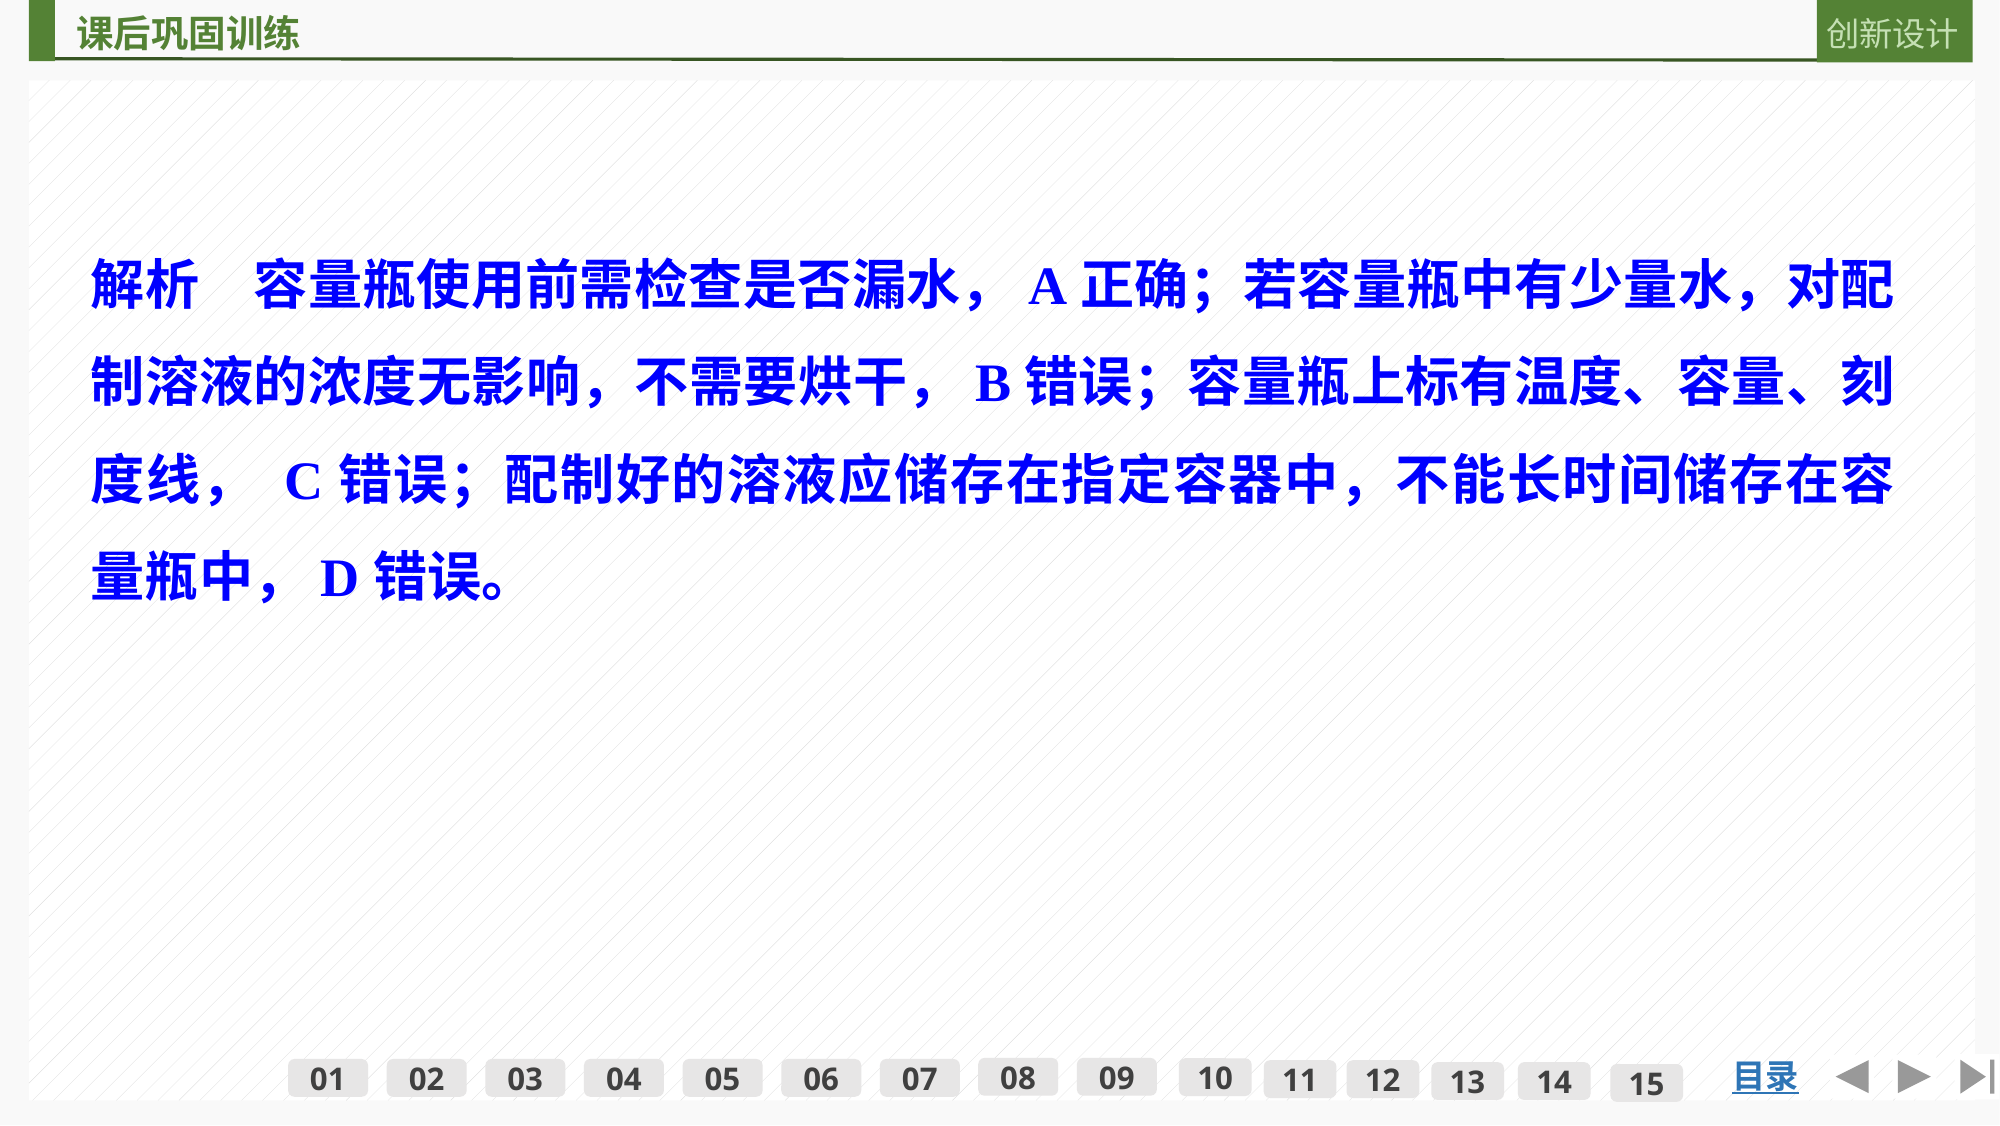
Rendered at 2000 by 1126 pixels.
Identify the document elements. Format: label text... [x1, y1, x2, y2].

text_box 解析 容量瓶使用前需检查是否漏水，A正确；若容量瓶中有少量水，对配制溶液的浓度无影响，不需要烘干，B错误；容量瓶上标有温度、容量、刻度线， C错误；配制好的溶液应储存在指定容器中，不能长时间储存在容量瓶中，D错误。 [70, 207, 1916, 618]
